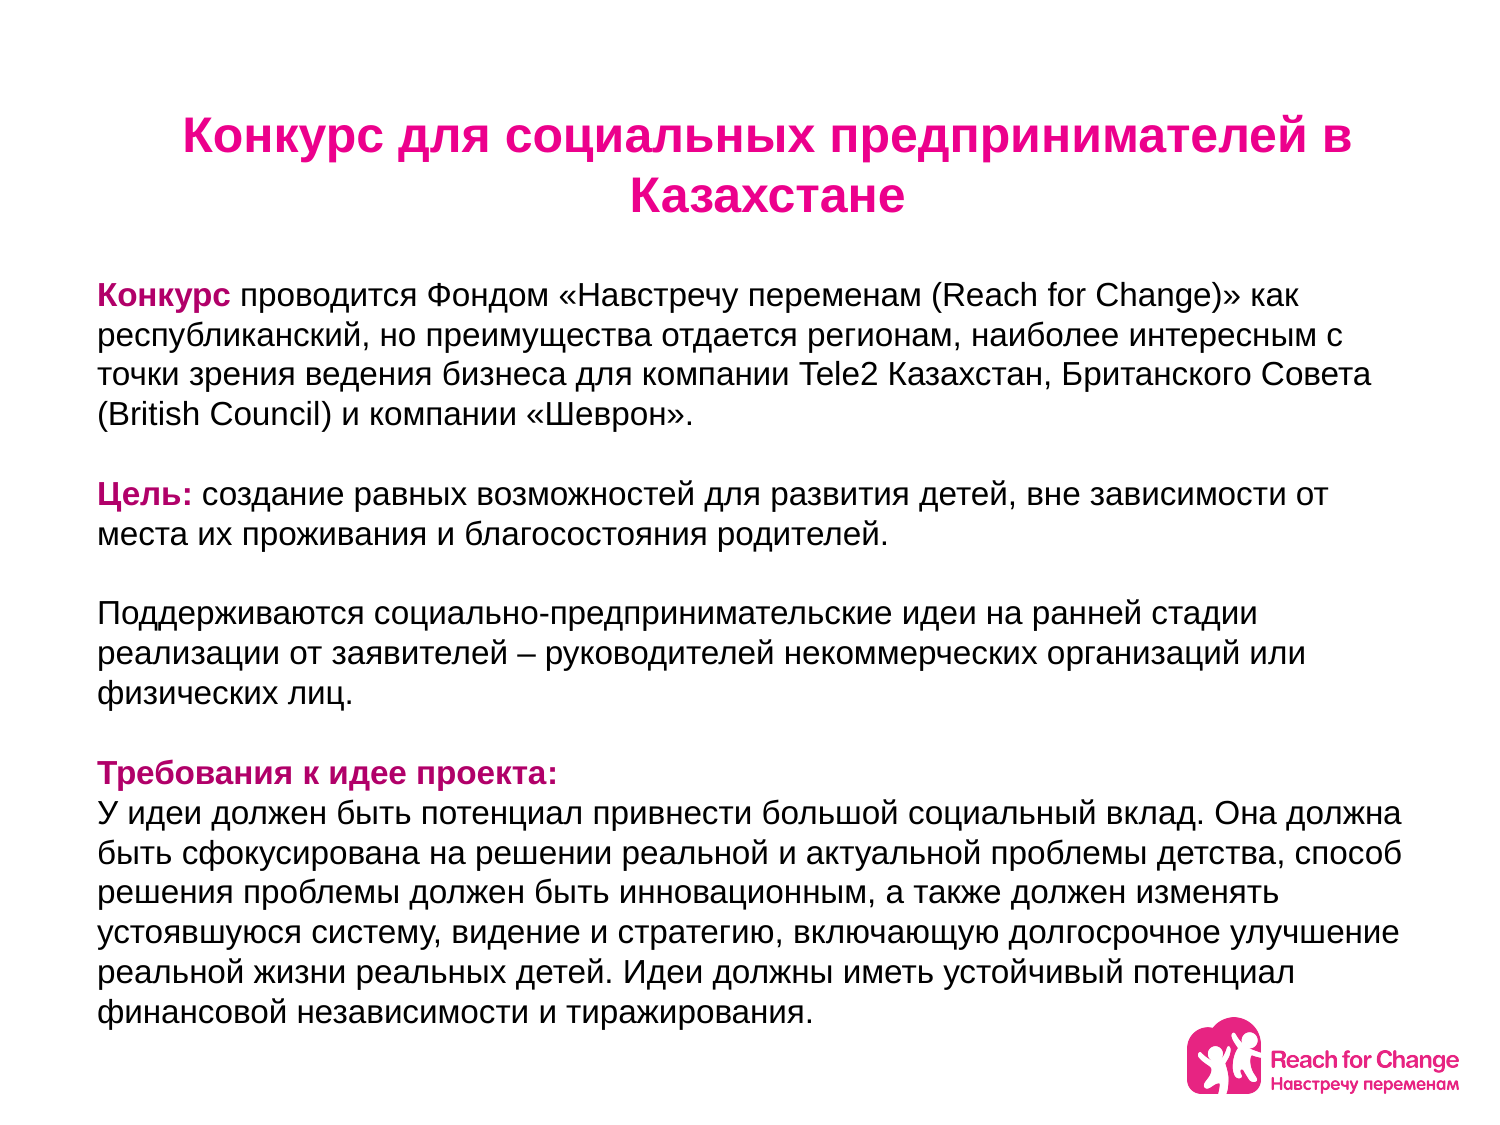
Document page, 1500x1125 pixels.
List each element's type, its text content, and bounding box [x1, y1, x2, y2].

title Конкурс для социальных предпринимателей в Казахстане [88, 78, 1447, 247]
list Конкурс проводится Фондом «Навстречу переменам (Reach for Change)» как республиканский, но преимущества отдается регионам, наиболее интересным с точки зрения ведения бизнеса для компании Tele2 Казахстан, Британского Совета (British Council) и компании «Шеврон». Цель: создание равных возможностей для развития детей, вне зависимости от места их проживания и благосостояния родителей. Поддерживаются социально-предпринимательские идеи на ранней стадии реализации от заявителей – руководителей некоммерческих организаций или физических лиц. Требования к идее проекта: У идеи должен быть потенциал привнести большой социальный вклад. Она должна быть сфокусирована на решении реальной и актуальной проблемы детства, способ решения проблемы должен быть инновационным, а также должен изменять устоявшуюся систему, видение и стратегию, включающую долгосрочное улучшение реальной жизни реальных детей. Идеи должны иметь устойчивый потенциал финансовой независимости и тиражирования. [82, 257, 1441, 1047]
picture [1187, 1017, 1459, 1095]
